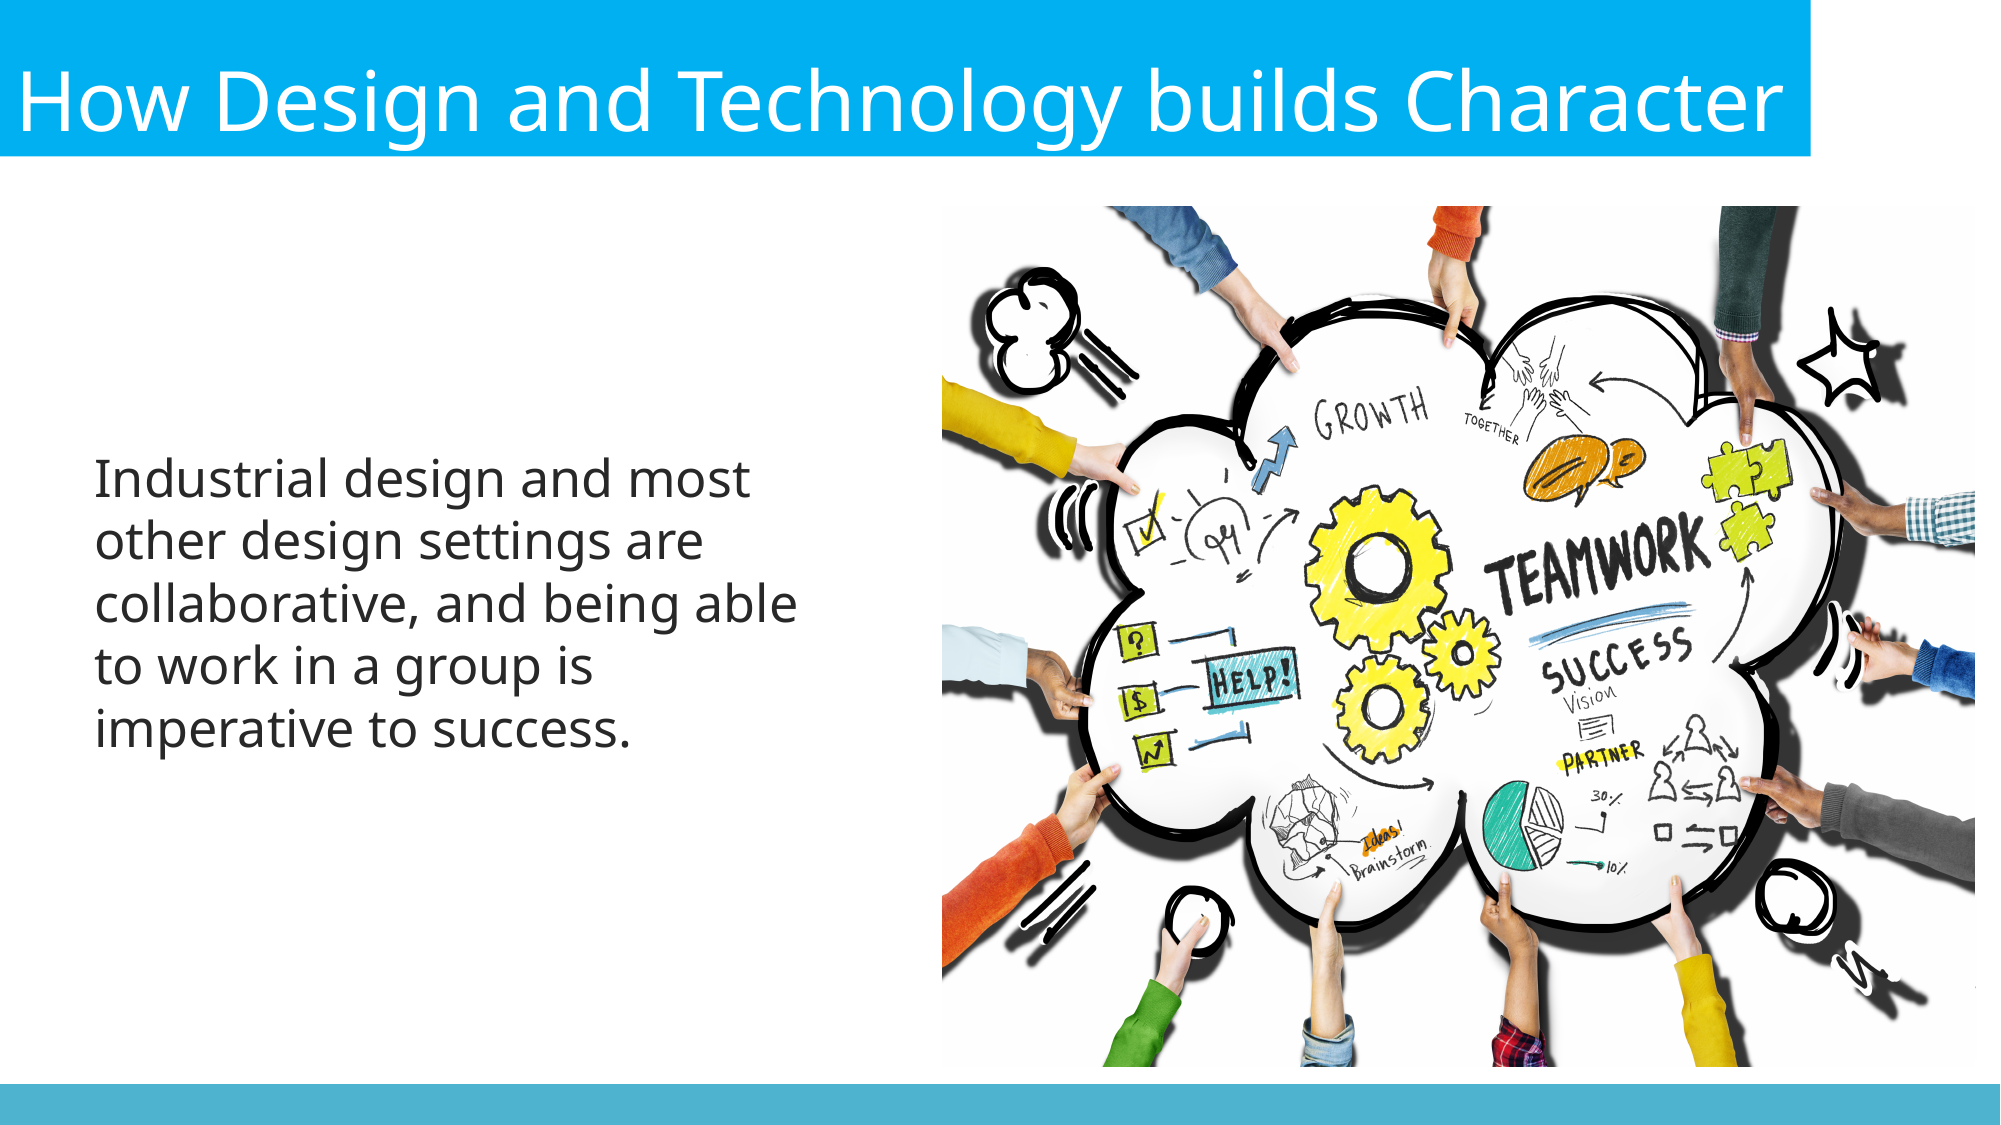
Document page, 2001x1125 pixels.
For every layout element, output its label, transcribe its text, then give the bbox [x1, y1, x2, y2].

text_box How Design and Technology builds Character [0, 0, 1811, 157]
text_box Industrial design and most other design settings are collaborative, and being able to work in a group is imperative to success. [79, 255, 863, 765]
picture [942, 206, 1977, 1067]
